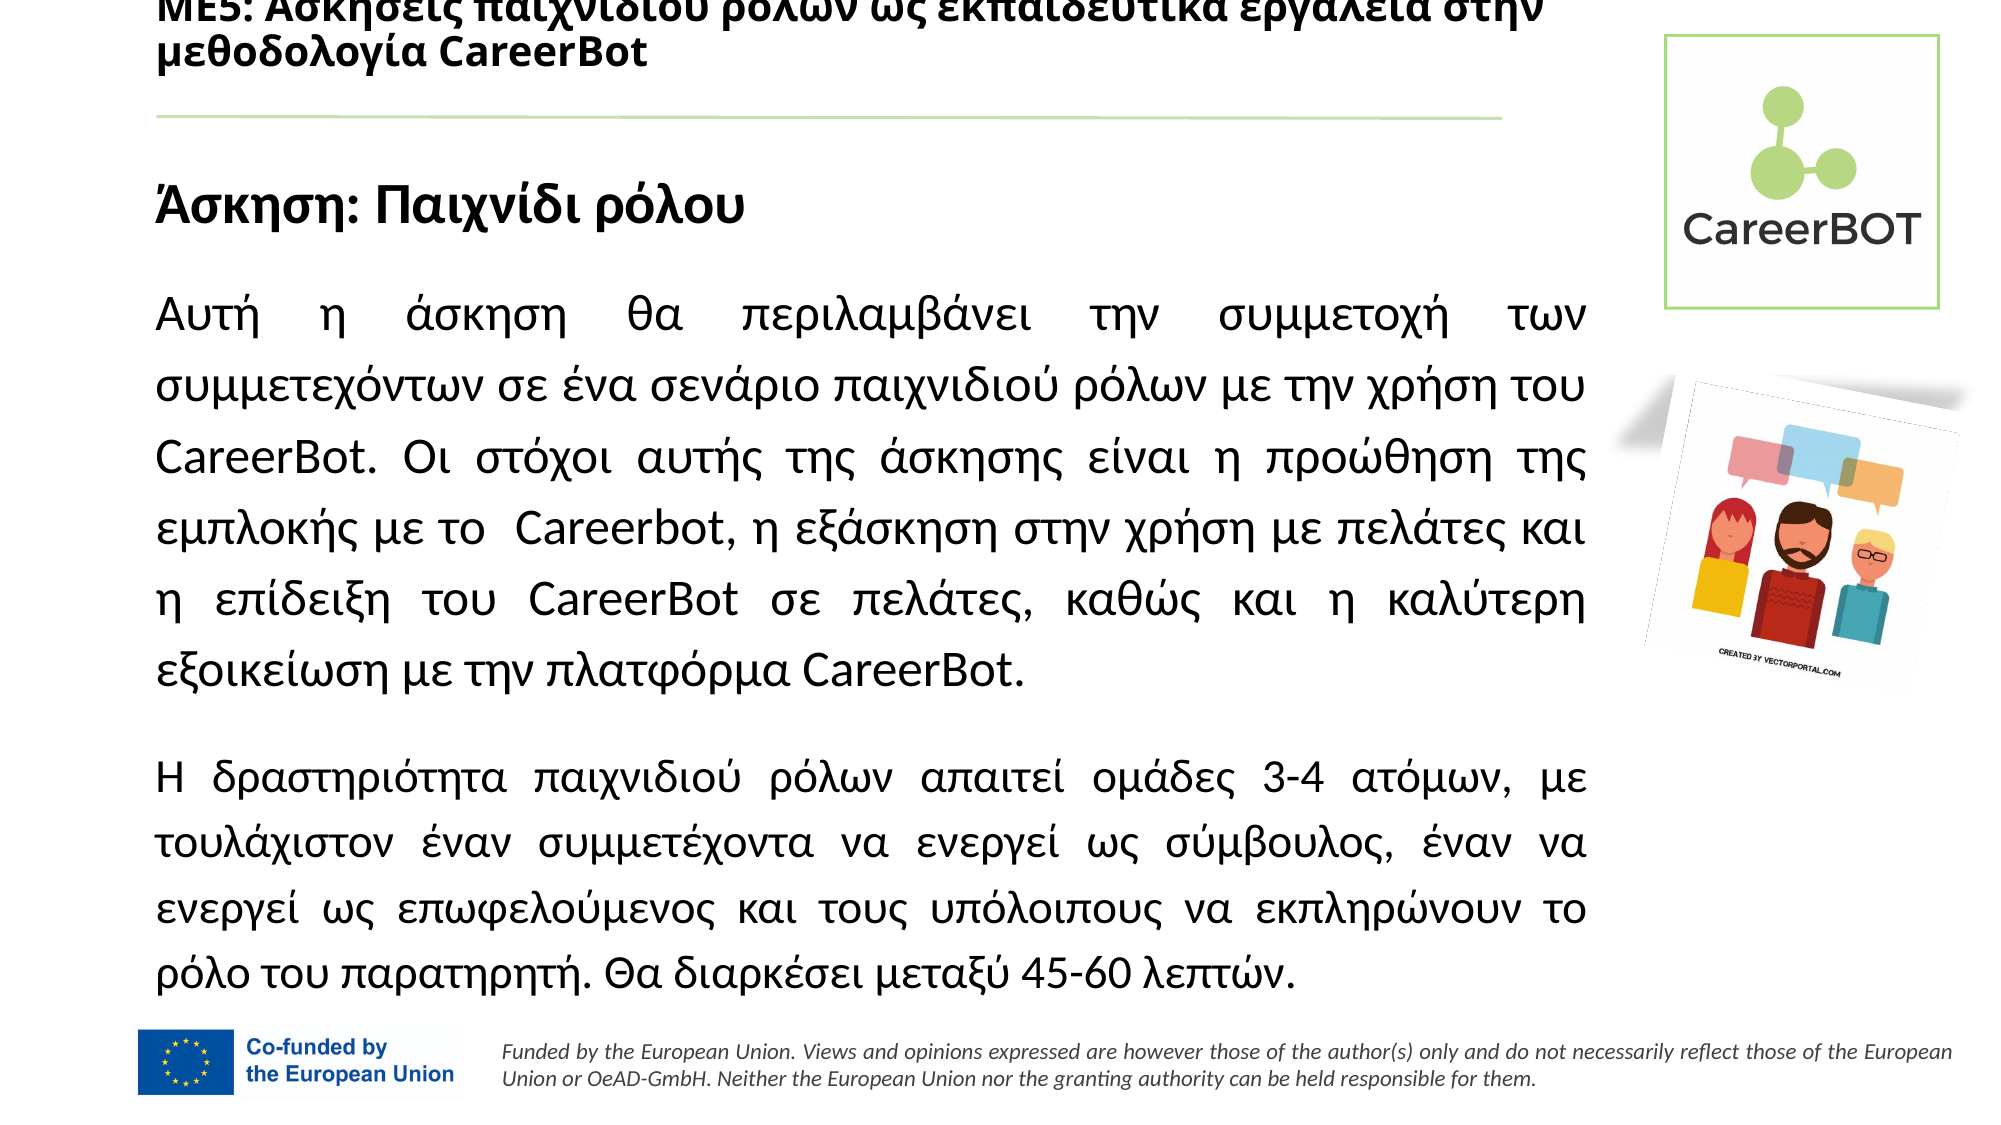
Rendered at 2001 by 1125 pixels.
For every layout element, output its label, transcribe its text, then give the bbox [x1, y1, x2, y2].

subtitle Άσκηση: Παιχνίδι ρόλου [140, 166, 1605, 256]
text_box Αυτή η άσκηση θα περιλαμβάνει την συμμετοχή των συμμετεχόντων σε ένα σενάριο παιχνιδιού ρόλων με την χρήση του CareerBot. Οι στόχοι αυτής της άσκησης είναι η προώθηση της εμπλοκής με το Careerbot, η εξάσκηση στην χρήση με πελάτες και η επίδειξη του CareerBot σε πελάτες, καθώς και η καλύτερη εξοικείωση με την πλατφόρμα CareerBot. Η δραστηριότητα παιχνιδιού ρόλων απαιτεί ομάδες 3-4 ατόμων, με τουλάχιστον έναν συμμετέχοντα να ενεργεί ως σύμβουλος, έναν να ενεργεί ως επωφελούμενος και τους υπόλοιπους να εκπληρώνουν το ρόλο του παρατηρητή. Θα διαρκέσει μεταξύ 45-60 λεπτών. [140, 262, 1605, 1009]
picture [1645, 382, 1959, 696]
title ΜΕ5: Ασκήσεις παιχνιδιού ρόλων ως εκπαιδευτικά εργαλεία στην μεθοδολογία CareerBot [140, 0, 1682, 83]
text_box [130, 1025, 1970, 1100]
picture [1664, 34, 1940, 310]
